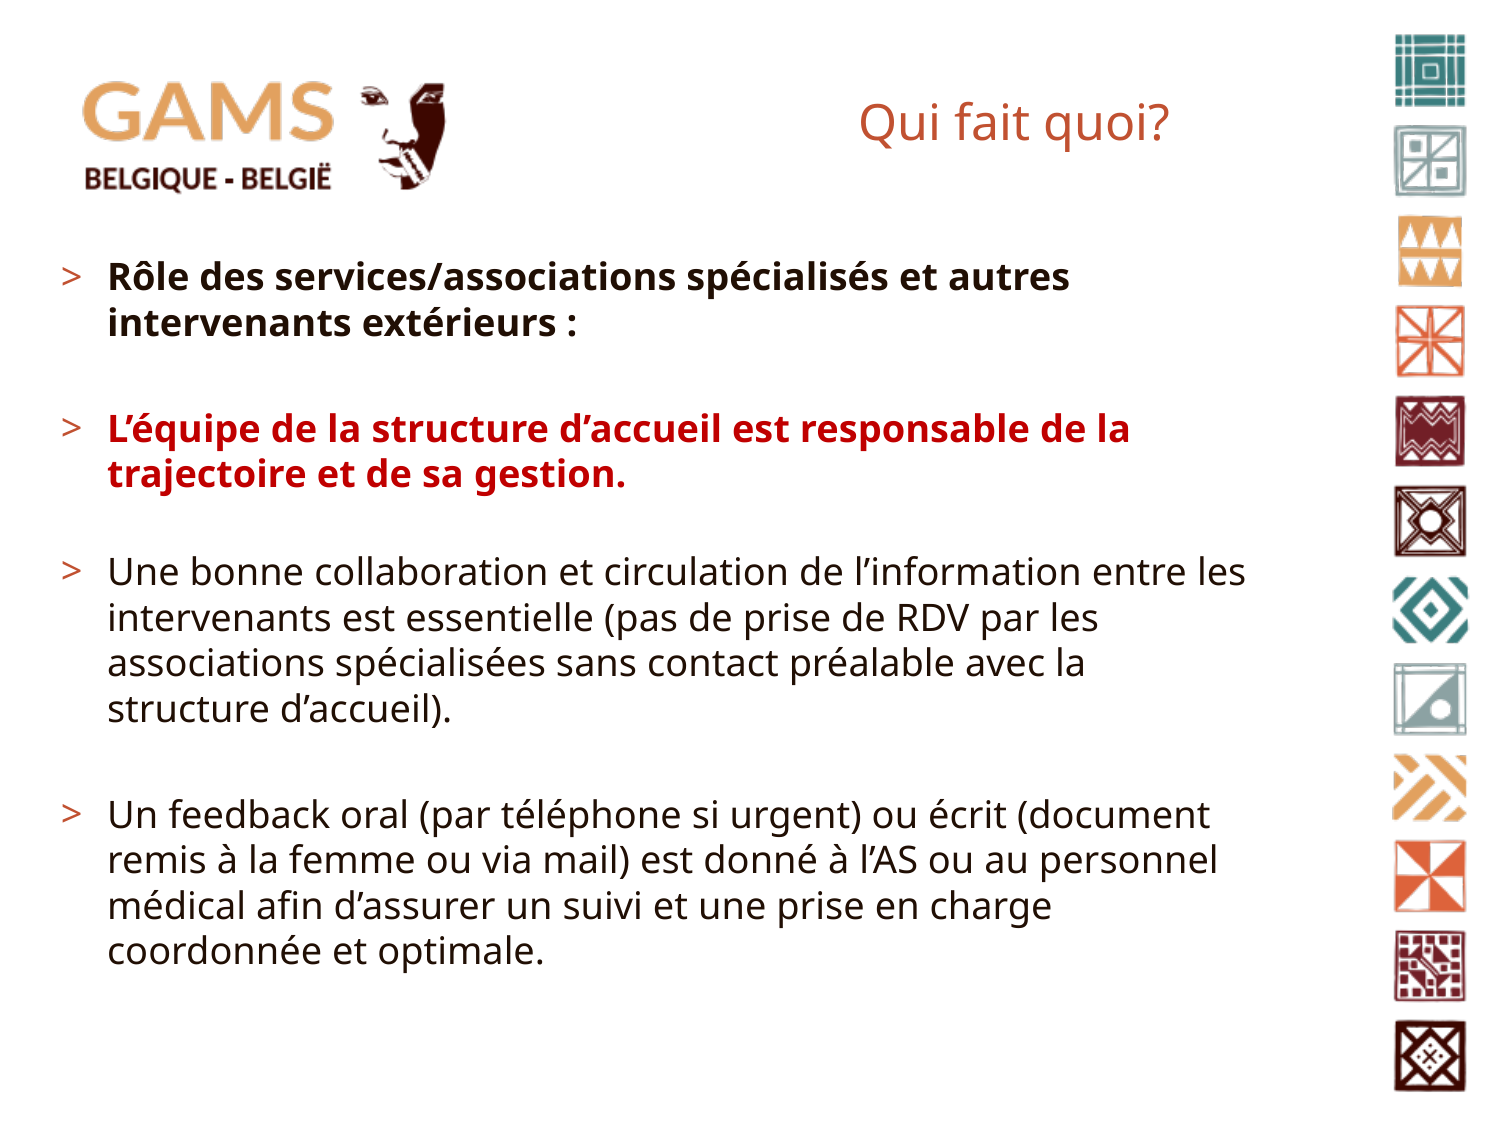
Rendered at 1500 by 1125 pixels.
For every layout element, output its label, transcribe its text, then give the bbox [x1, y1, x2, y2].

title Qui fait quoi? [843, 27, 1500, 215]
list Rôle des services/associations spécialisés et autres intervenants extérieurs : L’équipe de la structure d’accueil est responsable de la trajectoire et de sa gestion. Une bonne collaboration et circulation de l’information entre les intervenants est essentielle (pas de prise de RDV par les associations spécialisées sans contact préalable avec la structure d’accueil). Un feedback oral (par téléphone si urgent) ou écrit (document remis à la femme ou via mail) est donné à l’AS ou au personnel médical afin d’assurer un suivi et une prise en charge coordonnée et optimale. [45, 245, 1265, 988]
